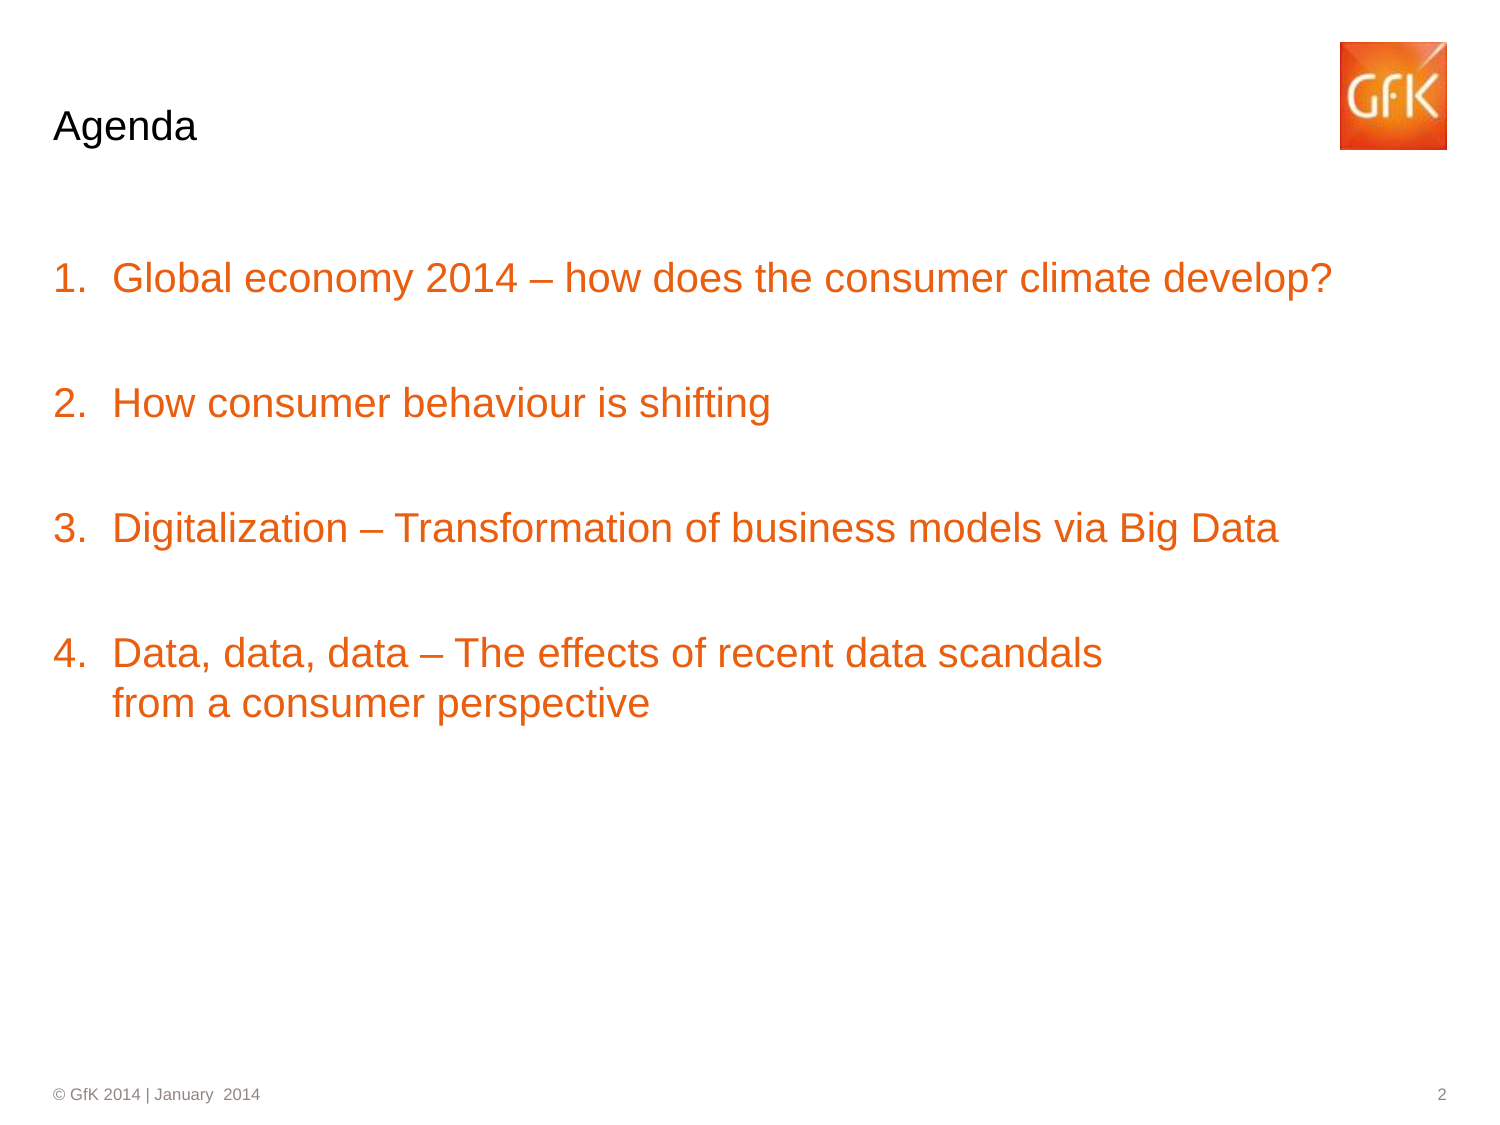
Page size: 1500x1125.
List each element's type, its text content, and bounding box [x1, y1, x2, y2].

picture [1340, 42, 1447, 150]
list Global economy 2014 – how does the consumer climate develop? How consumer behaviour is shifting Digitalization – Transformation of business models via Big Data Data, data, data – The effects of recent data scandals from a consumer perspective [53, 172, 1500, 1047]
slide_number 2 [1233, 1081, 1448, 1107]
title Agenda [53, 42, 1093, 149]
